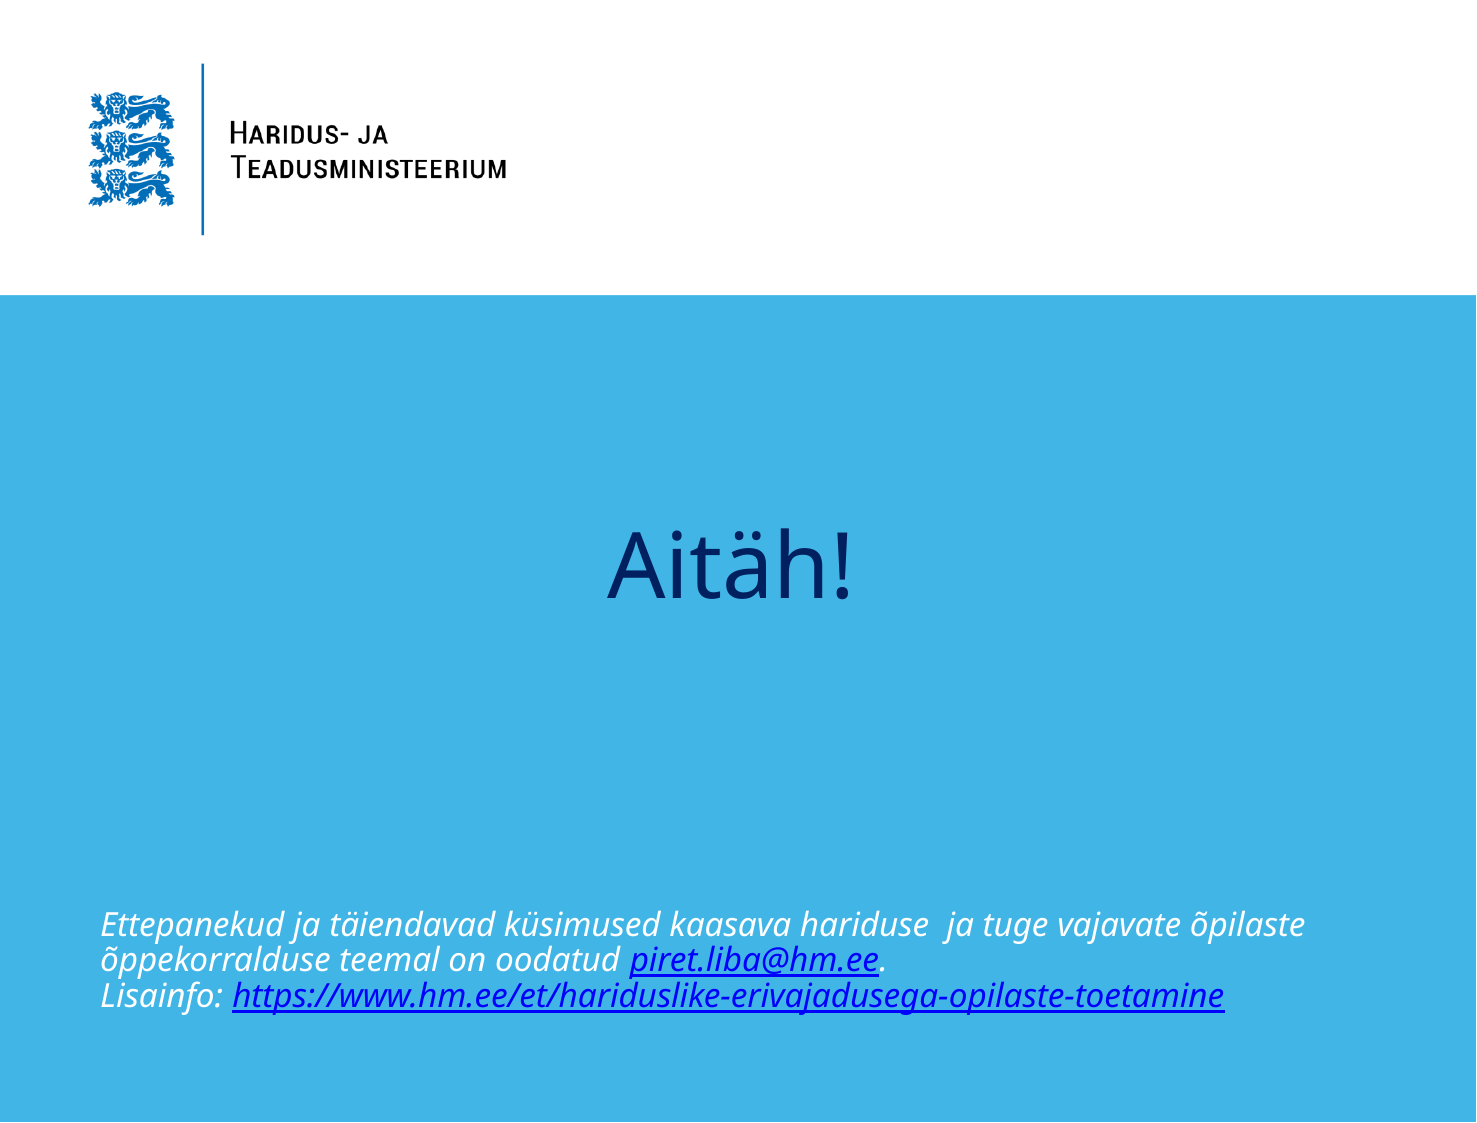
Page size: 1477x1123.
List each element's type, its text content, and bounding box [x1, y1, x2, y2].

text_box [0, 0, 1477, 296]
picture [59, 35, 629, 263]
title Aitäh! Ettepanekud ja täiendavad küsimused kaasava hariduse ja tuge vajavate õpilaste õppekorralduse teemal on oodatud piret.liba@hm.ee. Lisainfo: https://www.hm.ee/et/hariduslike-erivajadusega-opilaste-toetamine [100, 383, 1353, 1034]
